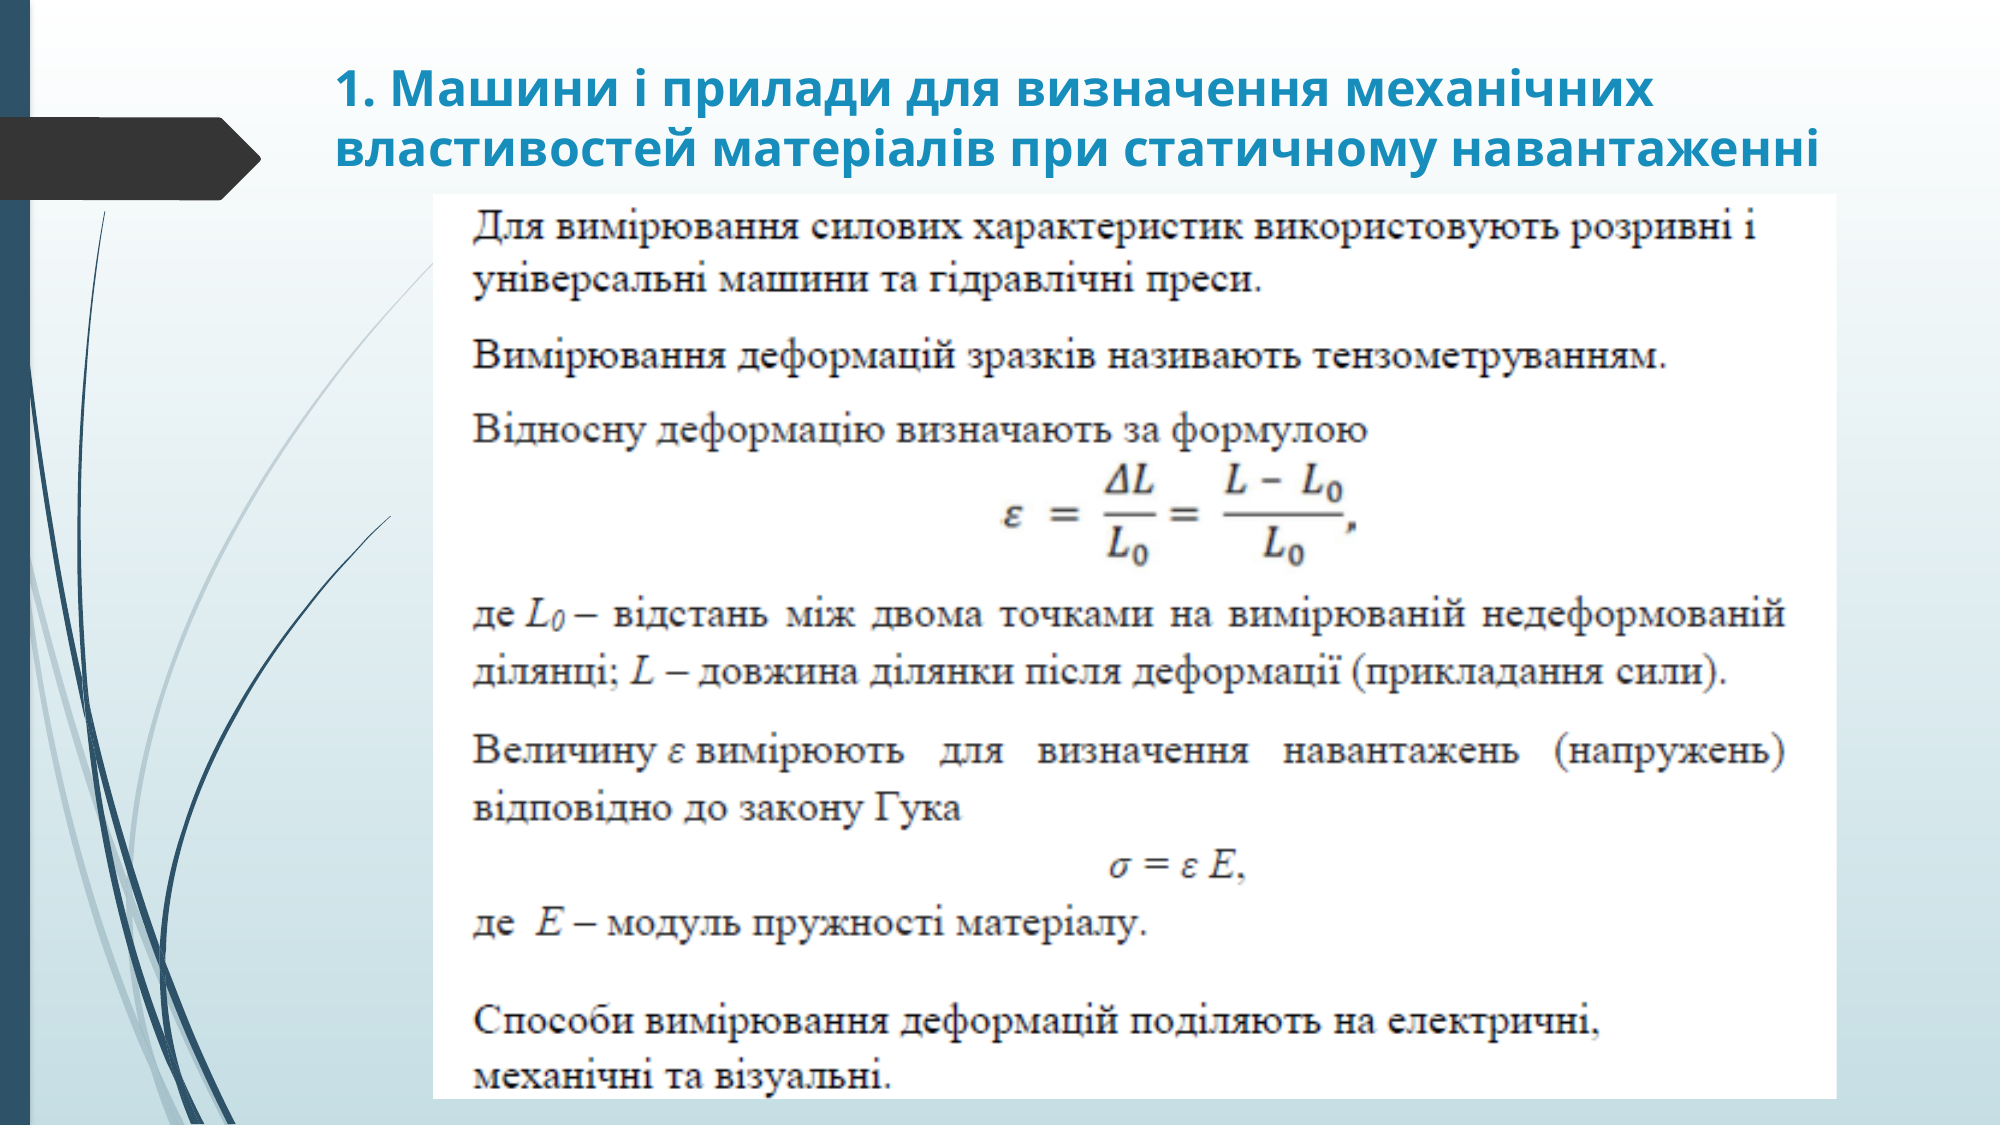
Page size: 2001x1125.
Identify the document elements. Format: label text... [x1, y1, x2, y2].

title 1. Машини і прилади для визначення механічних властивостей матеріалів при статичному навантаженні [319, 49, 1898, 260]
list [432, 193, 1837, 1099]
